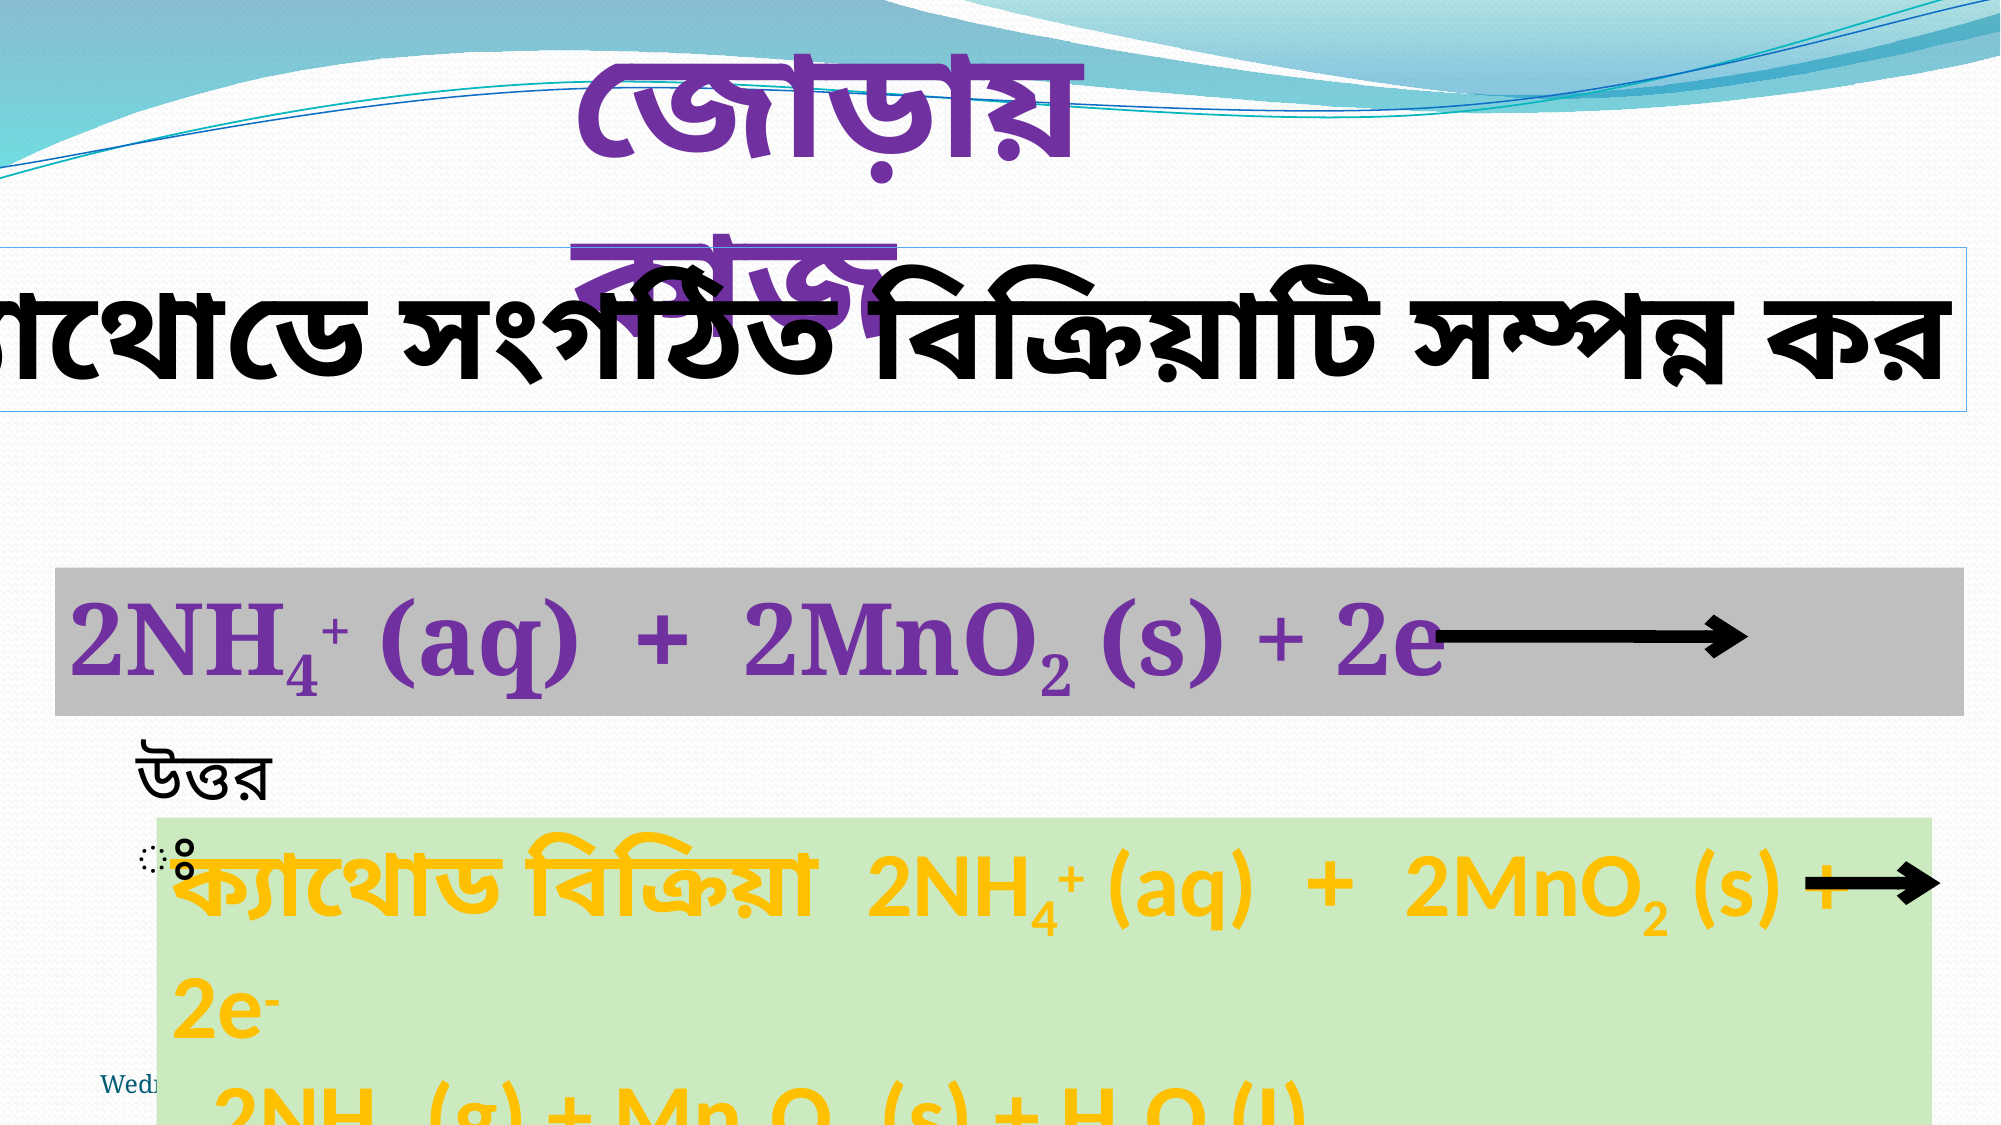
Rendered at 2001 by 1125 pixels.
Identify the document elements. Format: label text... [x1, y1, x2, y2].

text_box ক্যাথোডে সংগঠিত বিক্রিয়াটি সম্পন্ন কর [0, 247, 1967, 412]
text_box 2NH4+ (aq) + 2MnO2 (s) + 2e- [55, 567, 1964, 716]
text_box উত্তরঃ [122, 726, 290, 902]
text_box ক্যাথোড বিক্রিয়া 2NH4+ (aq) + 2MnO2 (s) + 2e- 2NH3 (g) + Mn2O2 (s) + H2O (I) [156, 817, 1932, 1125]
text_box জোড়ায় কাজ [557, 0, 1392, 247]
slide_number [99, 1042, 567, 1103]
